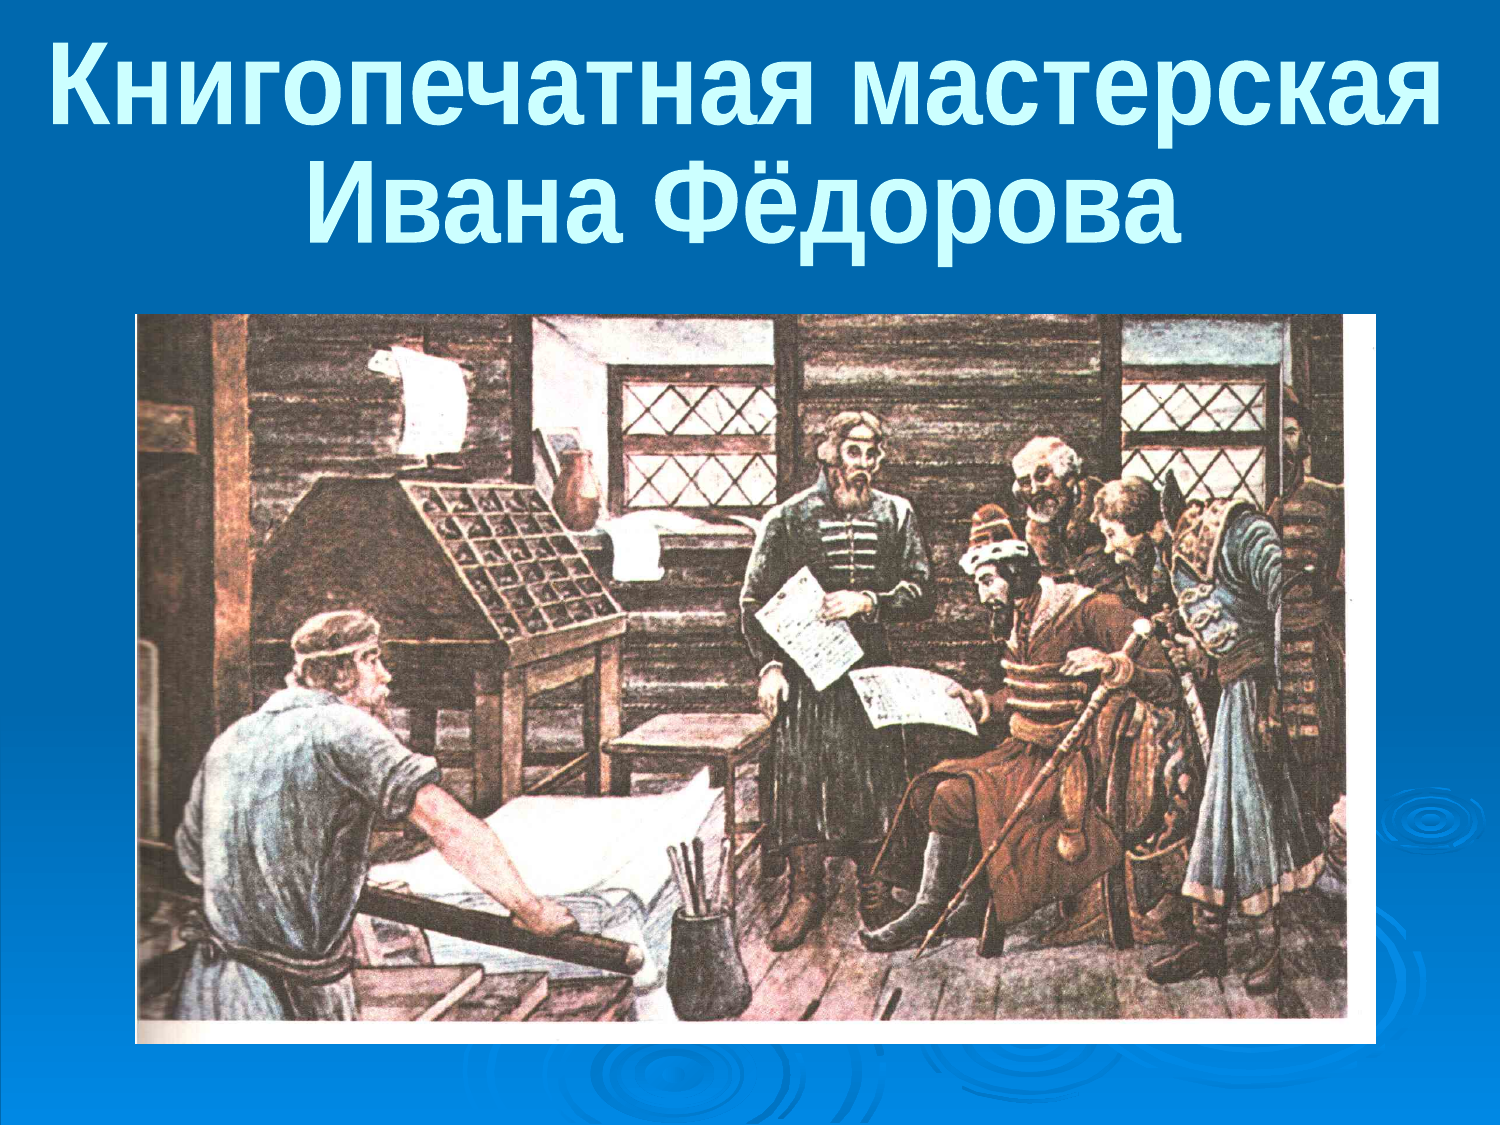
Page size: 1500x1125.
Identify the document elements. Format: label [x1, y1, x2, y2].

picture [135, 314, 1376, 1044]
